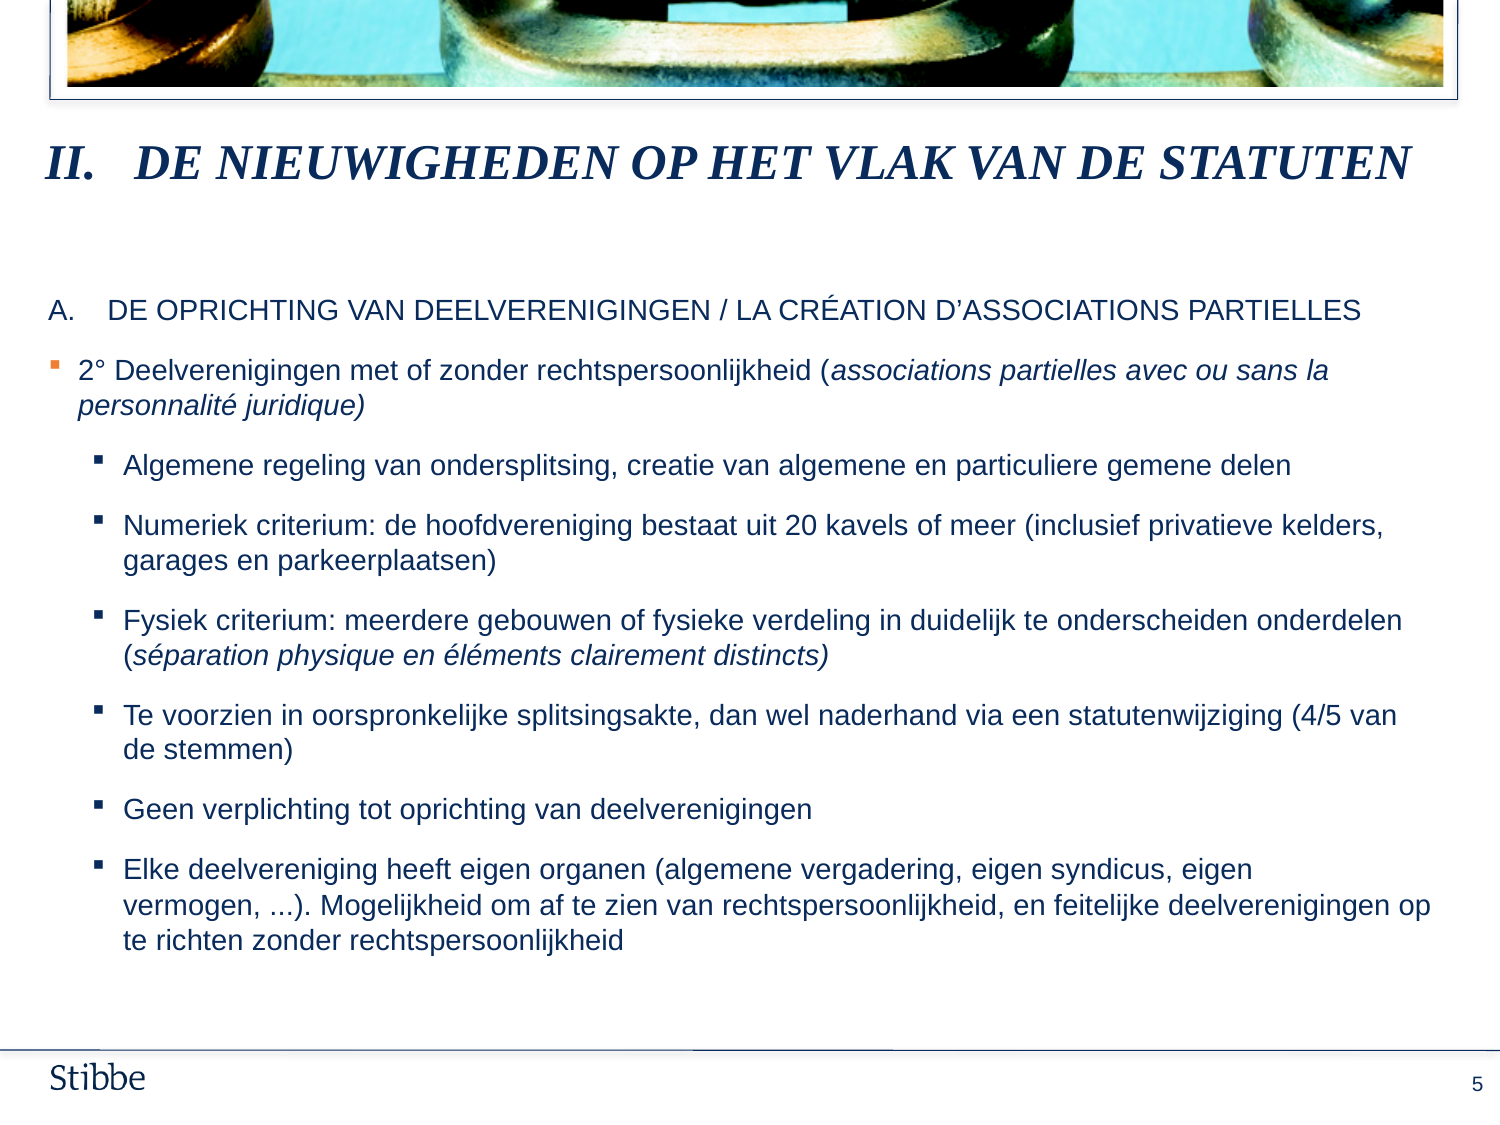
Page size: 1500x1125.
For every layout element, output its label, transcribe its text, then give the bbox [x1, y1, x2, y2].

picture [37, 1051, 158, 1103]
slide_number 4 [1437, 1070, 1484, 1096]
title II. De nieuwigheden op het vlak van de statuten [45, 112, 1447, 250]
list A. De oprichting van deelverenigingeN / la création d’associations partielles 2° Deelverenigingen met of zonder rechtspersoonlijkheid (associations partielles avec ou sans la personnalité juridique) Algemene regeling van ondersplitsing, creatie van algemene en particuliere gemene delen Numeriek criterium: de hoofdvereniging bestaat uit 20 kavels of meer (inclusief privatieve kelders, garages en parkeerplaatsen) Fysiek criterium: meerdere gebouwen of fysieke verdeling in duidelijk te onderscheiden onderdelen (séparation physique en éléments clairement distincts) Te voorzien in oorspronkelijke splitsingsakte, dan wel naderhand via een statutenwijziging (4/5 van de stemmen) Geen verplichting tot oprichting van deelverenigingen Elke deelvereniging heeft eigen organen (algemene vergadering, eigen syndicus, eigen vermogen, ...). Mogelijkheid om af te zien van rechtspersoonlijkheid, en feitelijke deelverenigingen op te richten zonder rechtspersoonlijkheid [48, 291, 1438, 1024]
picture [63, 0, 1444, 87]
